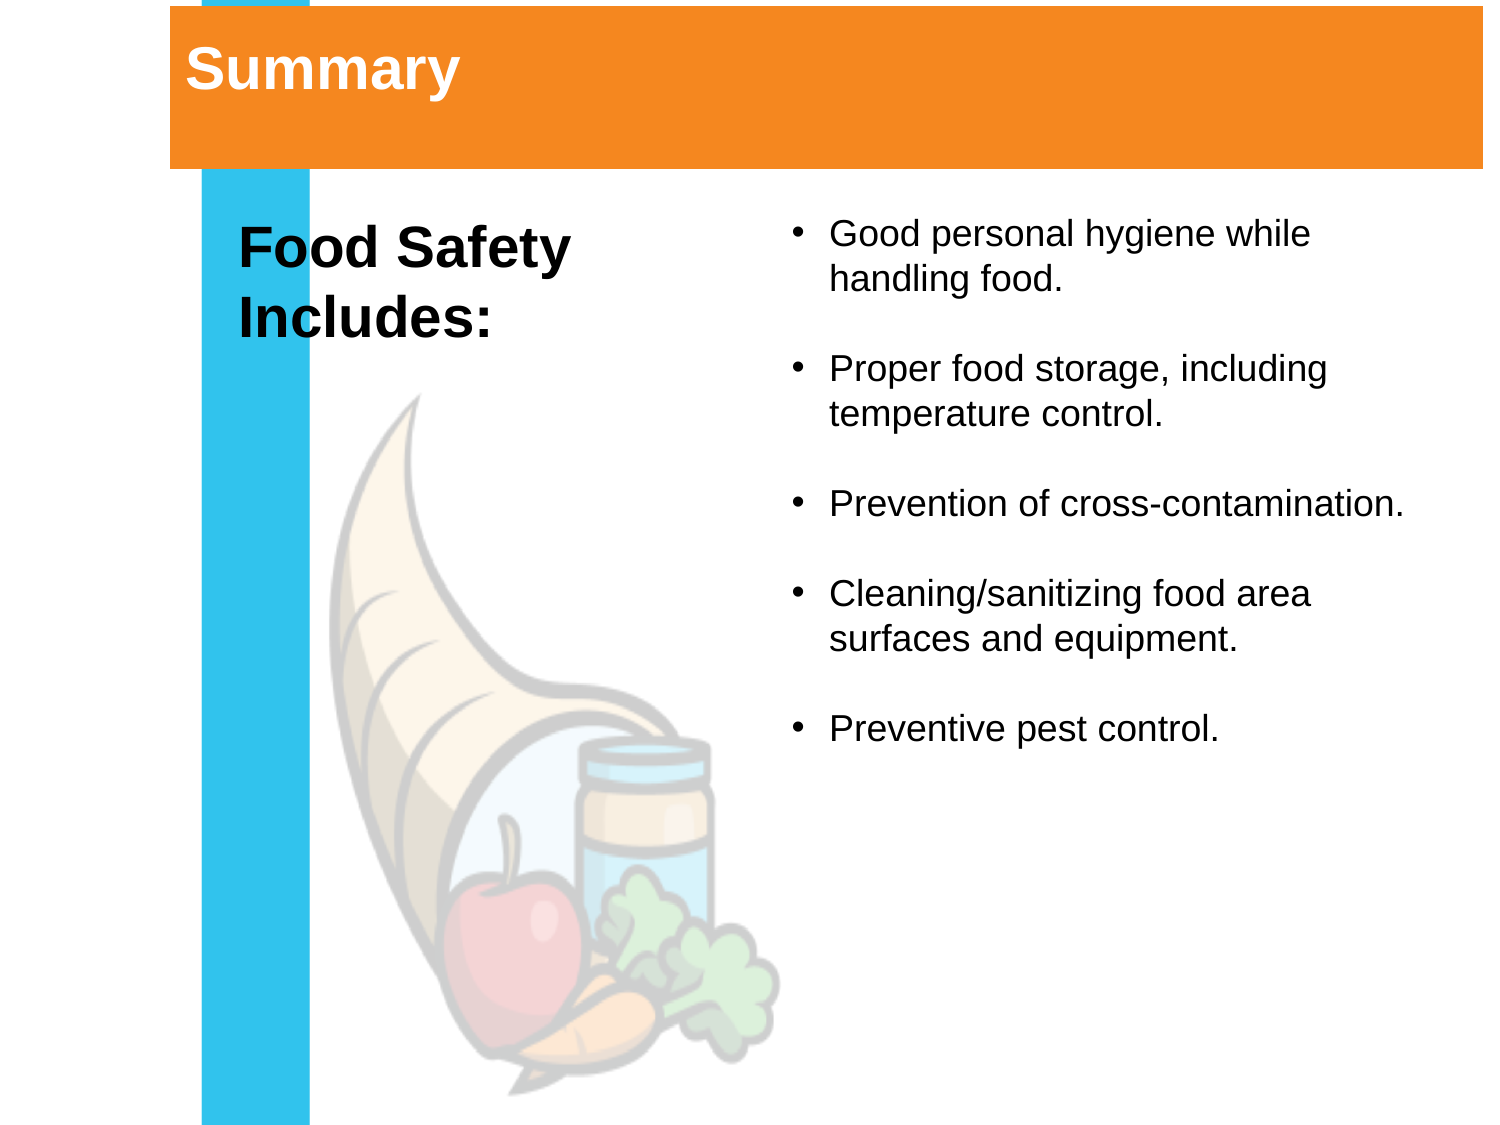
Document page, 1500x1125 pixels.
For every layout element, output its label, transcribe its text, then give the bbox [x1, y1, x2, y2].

picture [0, 0, 1500, 1125]
list Good personal hygiene while handling food. Proper food storage, including temperature control. Prevention of cross-contamination. Cleaning/sanitizing food area surfaces and equipment. Preventive pest control. [776, 201, 1424, 1092]
text_box Food Safety Includes: [223, 201, 724, 386]
title Summary [170, 6, 1483, 169]
